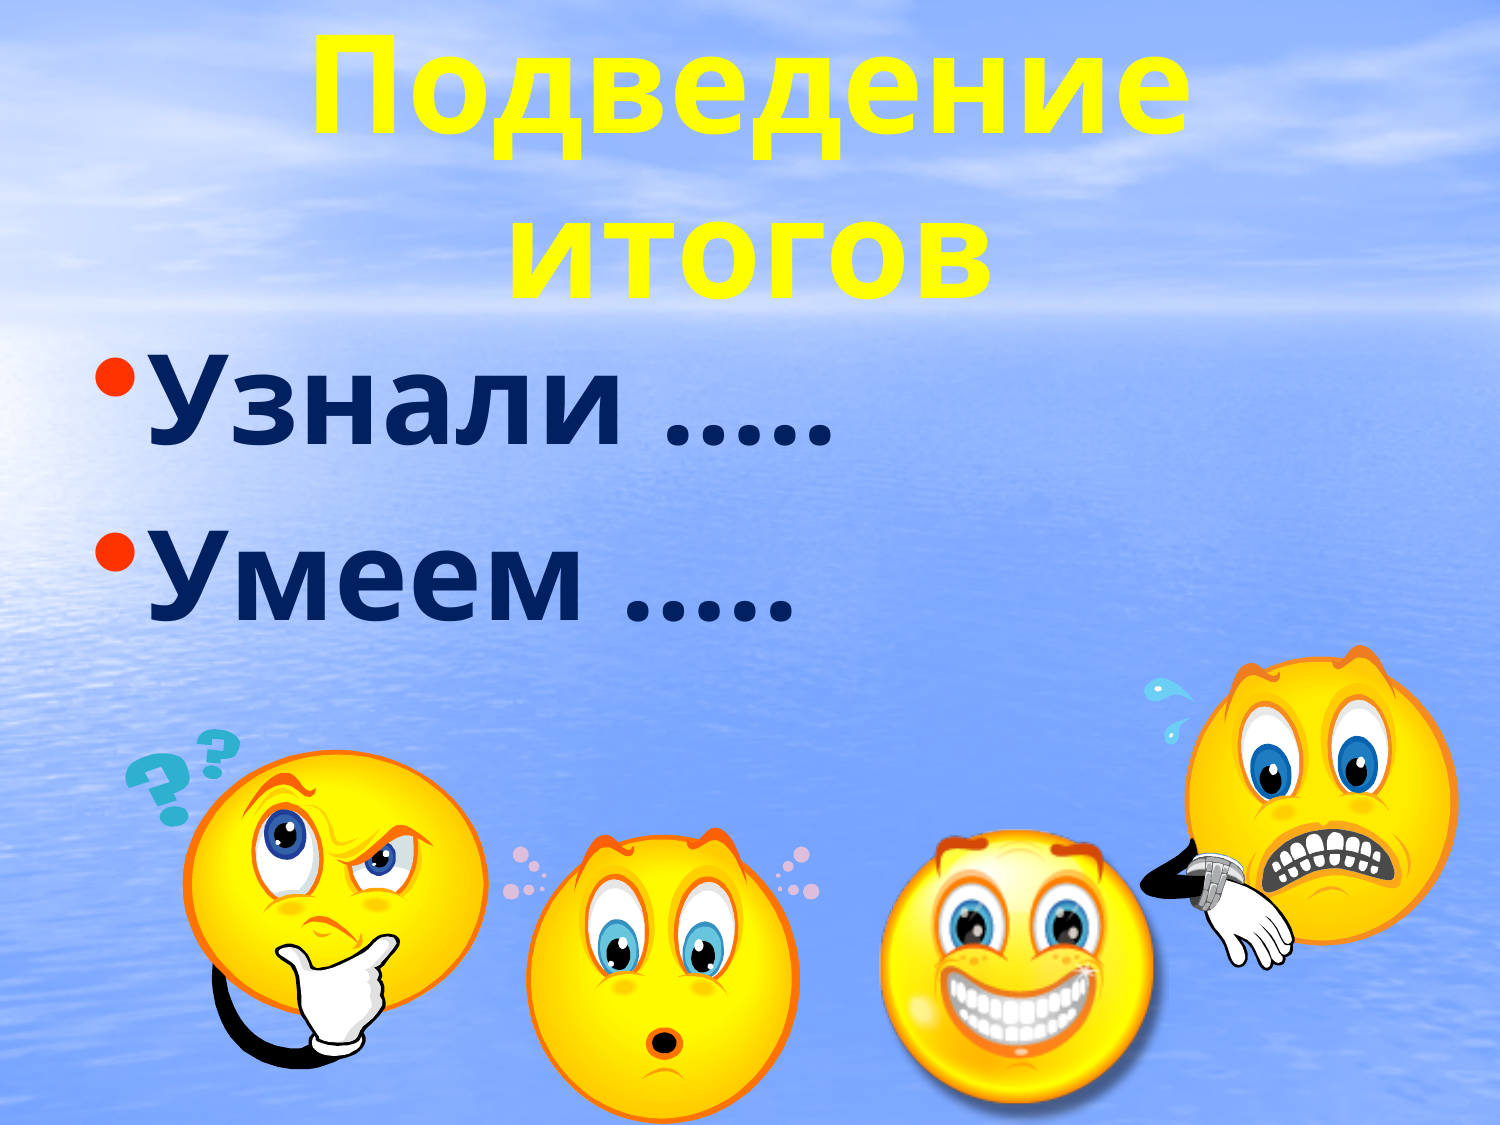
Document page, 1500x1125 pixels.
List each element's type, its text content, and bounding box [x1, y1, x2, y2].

list Узнали ….. Умеем ….. [74, 312, 1426, 988]
title Подведение итогов [74, 47, 1426, 276]
picture [123, 727, 491, 1071]
picture [867, 644, 1459, 1125]
picture [501, 826, 821, 1125]
